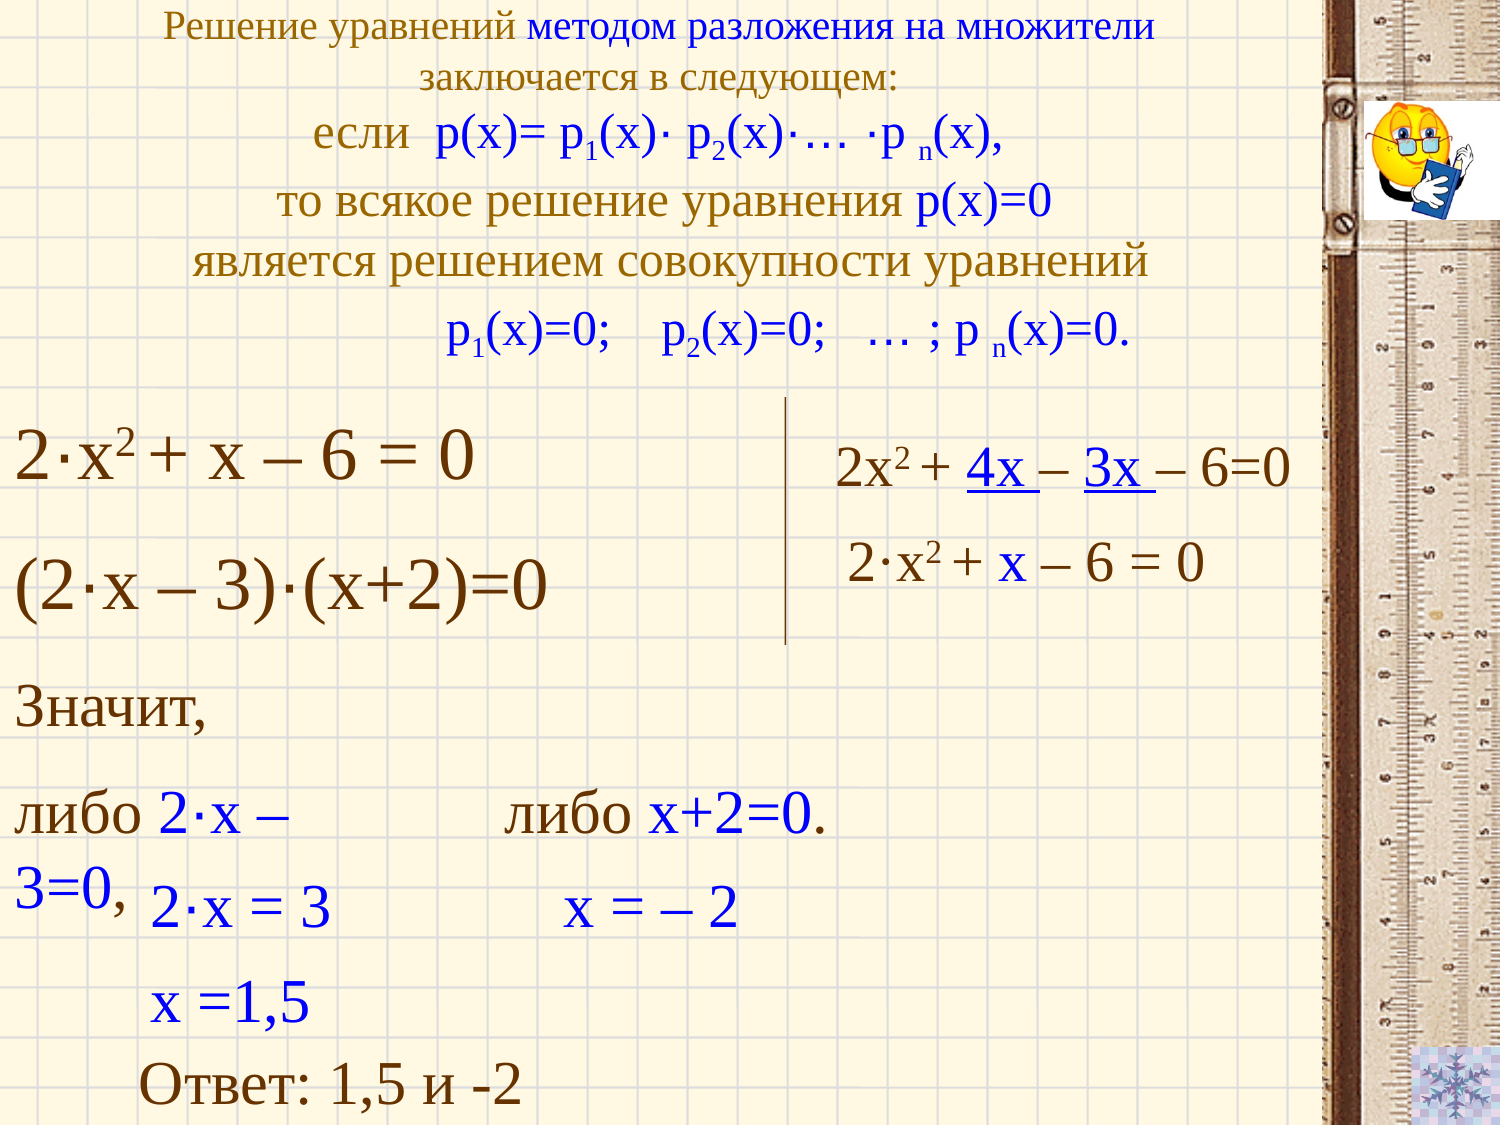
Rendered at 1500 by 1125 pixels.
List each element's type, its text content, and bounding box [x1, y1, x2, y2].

text_box либо х+2=0. [442, 763, 886, 853]
title Решение уравнений методом разложения на множители заключается в следующем: если p(х)= p1(х)· p2(х)·… ·p n(х), то всякое решение уравнения p(х)=0 является решением совокупности уравнений p1(х)=0; p2(х)=0; … ; p n(х)=0. [0, 0, 1330, 362]
picture [1322, 0, 1500, 1125]
text_box 2·х2 + х – 6 = 0 [0, 397, 526, 502]
text_box 2·х2 + х – 6 = 0 [832, 515, 1223, 601]
text_box Ответ: 1,5 и -2 [124, 1034, 539, 1125]
text_box (2·х – 3)·(х+2)=0 [0, 527, 745, 632]
text_box х =1,5 [135, 952, 338, 1034]
text_box Значит, [0, 657, 243, 747]
text_box х = – 2 [501, 857, 798, 948]
text_box 2х2 + 4х – 3х – 6=0 [820, 420, 1317, 506]
text_box либо 2·х – 3=0, [0, 763, 431, 928]
text_box 2·х = 3 [135, 857, 372, 948]
